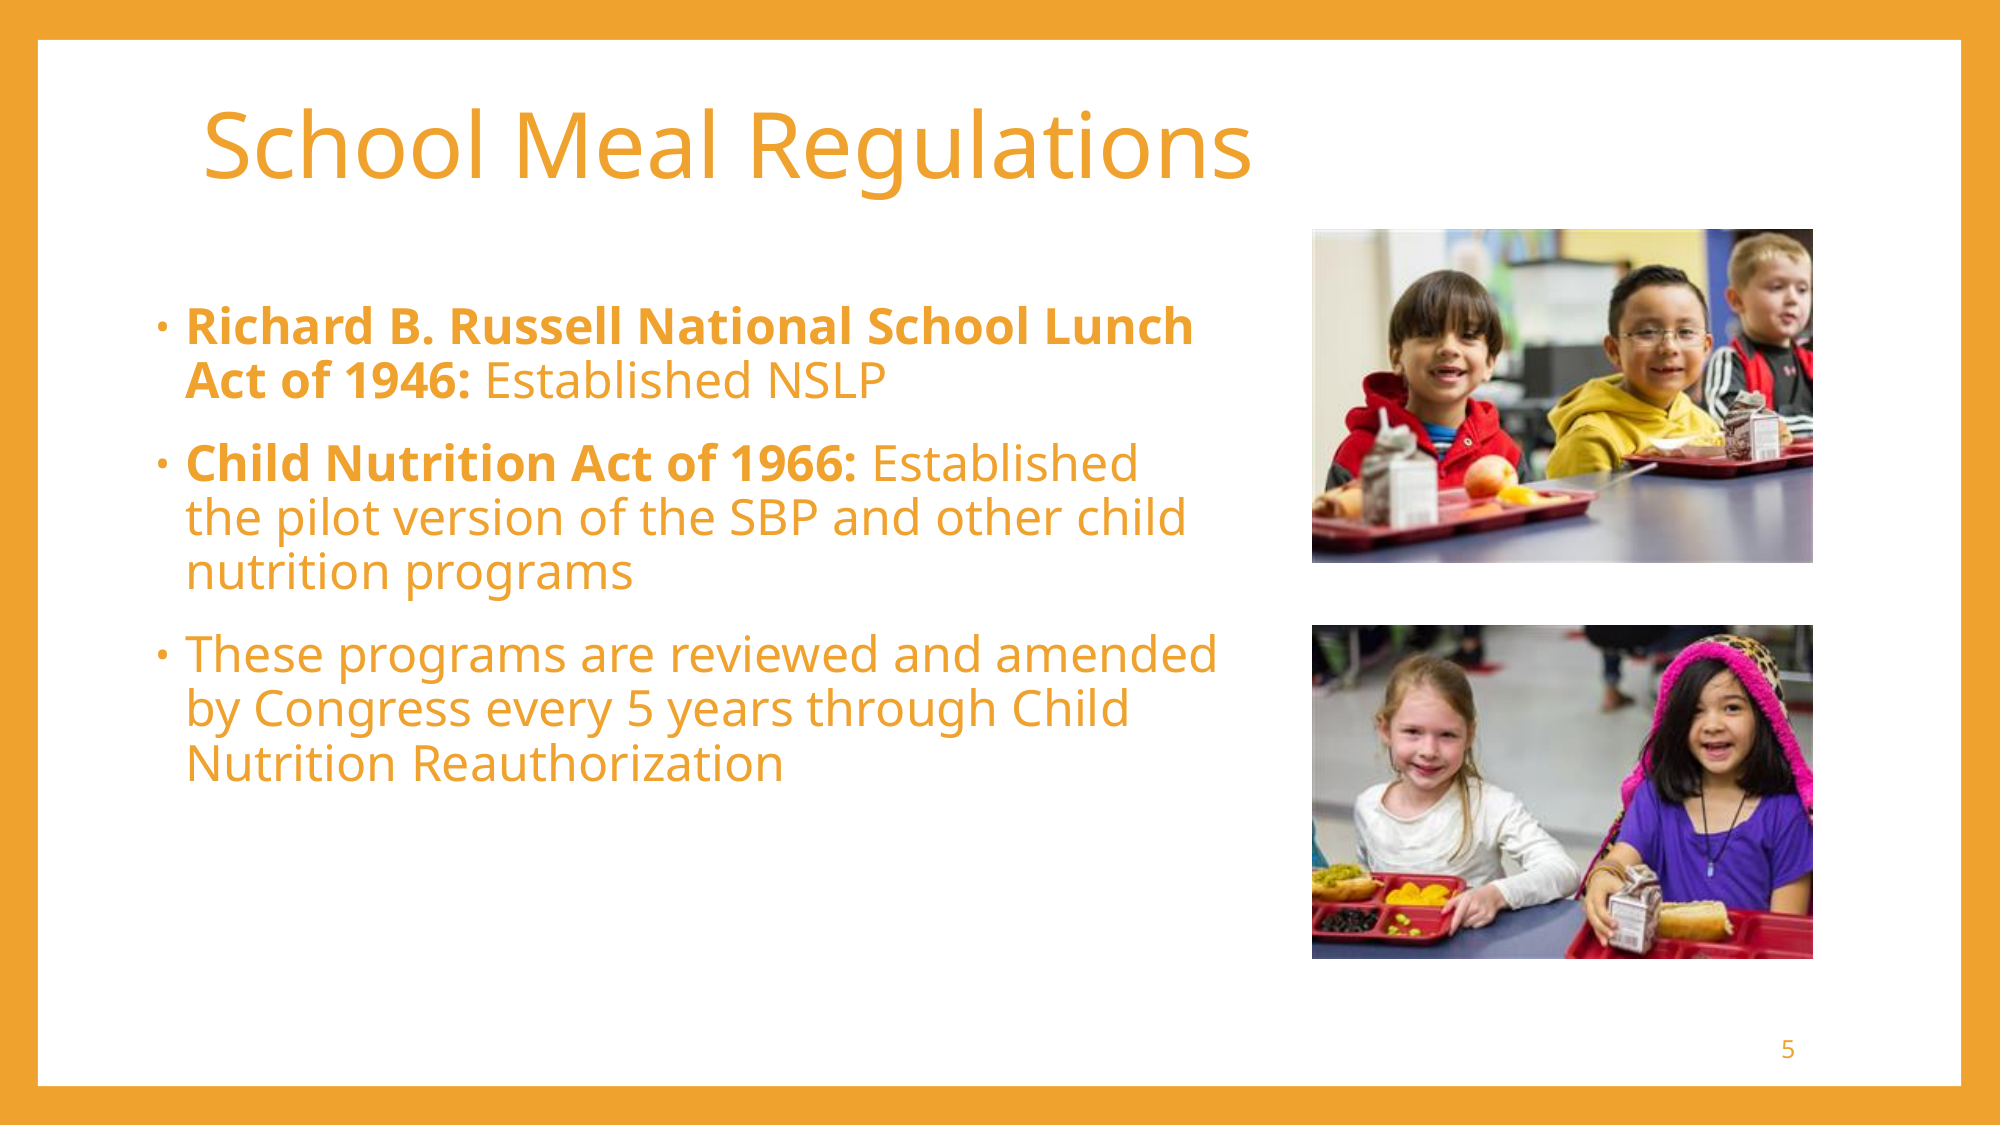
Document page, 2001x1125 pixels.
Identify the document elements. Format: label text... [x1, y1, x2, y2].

title School Meal Regulations [187, 37, 1807, 261]
slide_number 5 [1530, 1020, 1811, 1081]
list Richard B. Russell National School Lunch Act of 1946: Established NSLP Child Nutrition Act of 1966: Established the pilot version of the SBP and other child nutrition programs These programs are reviewed and amended by Congress every 5 years through Child Nutrition Reauthorization [132, 294, 1243, 957]
picture [1312, 624, 1813, 959]
picture [1312, 229, 1813, 563]
